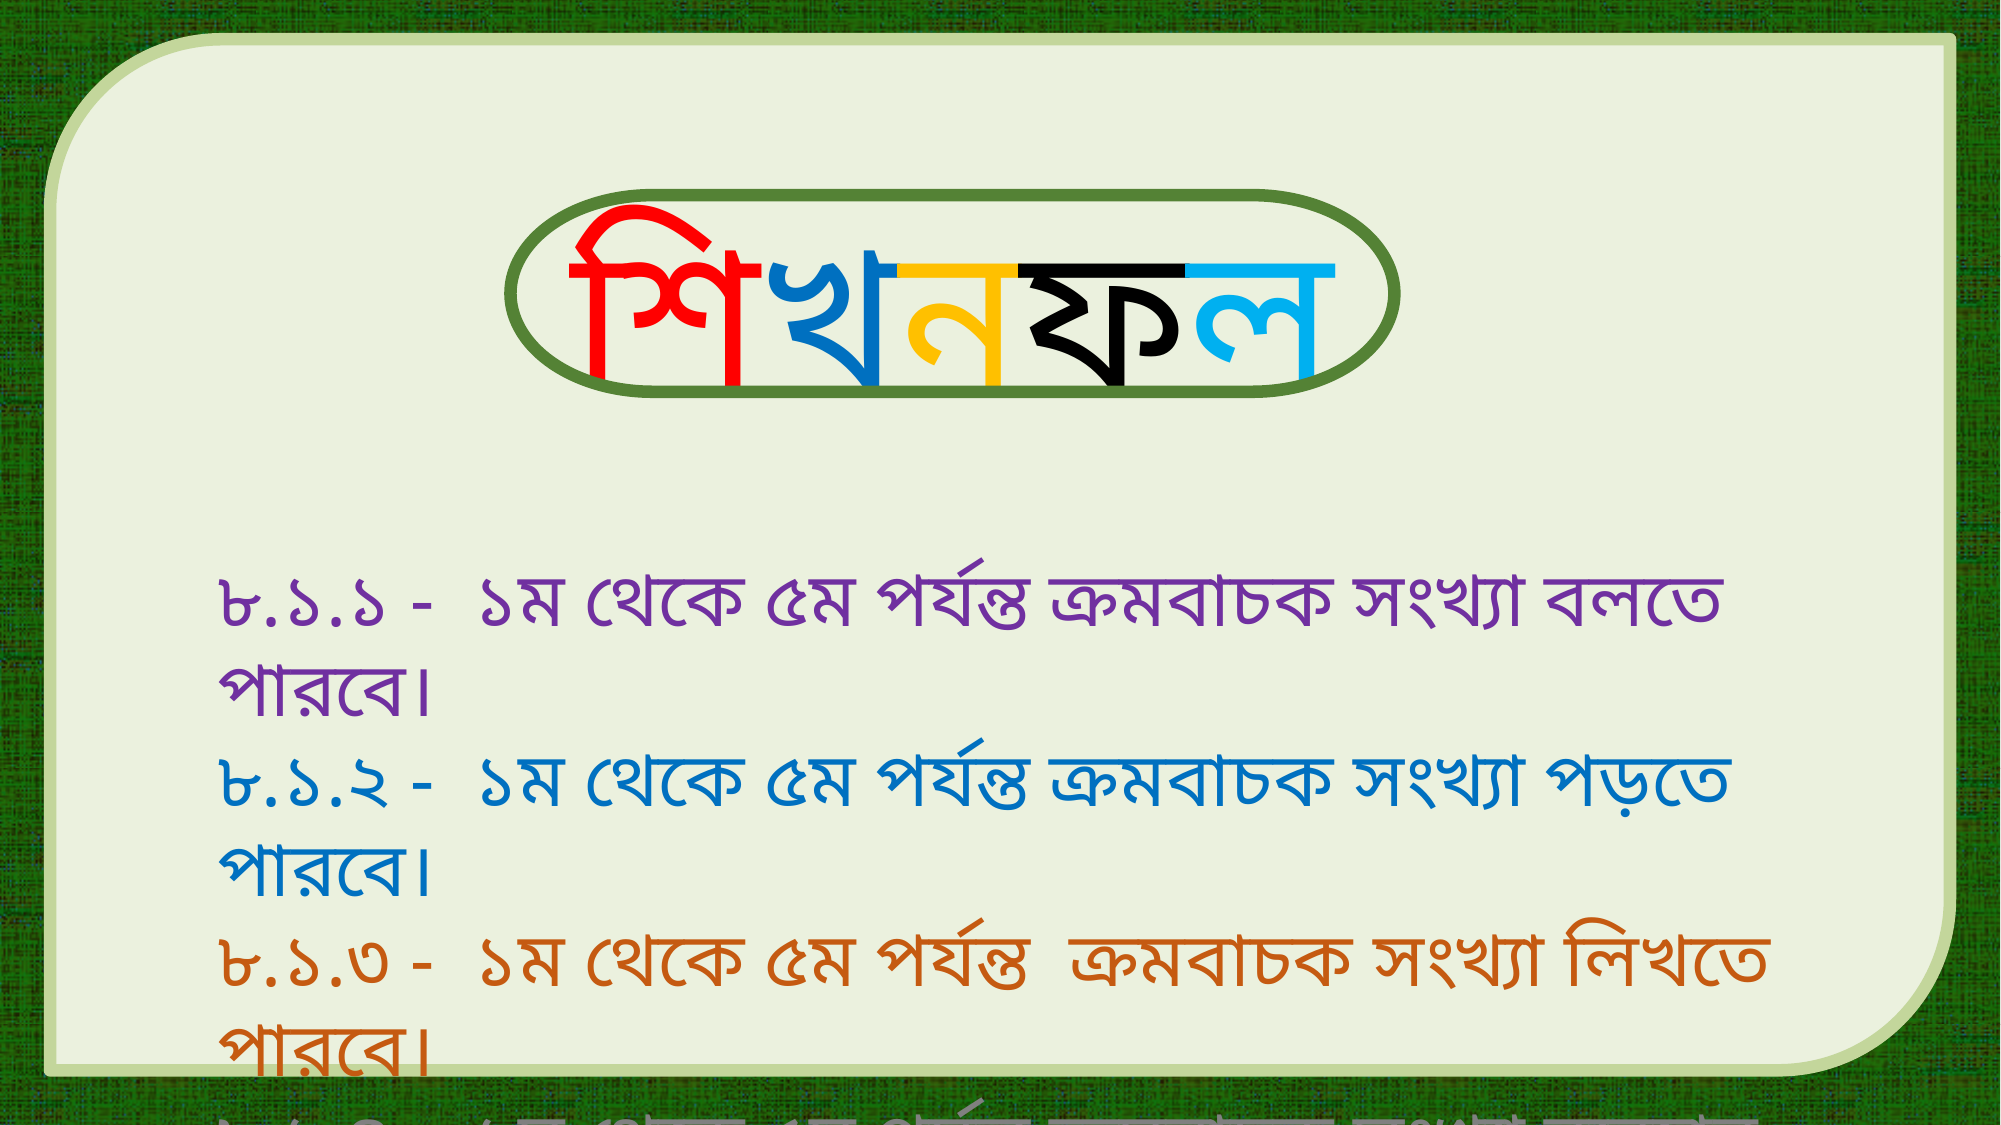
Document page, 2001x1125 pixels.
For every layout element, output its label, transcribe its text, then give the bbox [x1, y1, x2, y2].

picture [0, 0, 2001, 1125]
text_box শিখনফল [556, 181, 1349, 219]
text_box [50, 39, 1951, 1071]
text_box শিখনফল [556, 368, 1349, 436]
text_box [509, 194, 1396, 393]
text_box ৮.১.১ - ১ম থেকে ৫ম পর্যন্ত ক্রমবাচক সংখ্যা বলতে পারবে। ৮.১.২ - ১ম থেকে ৫ম পর্যন্ত ক্রমবাচক সংখ্যা পড়তে পারবে। ৮.১.৩ - ১ম থেকে ৫ম পর্যন্ত ক্রমবাচক সংখ্যা লিখতে পারবে। ৮.১.৪ - ১ম থেকে ৫ম পর্যন্ত ক্রমবাচক সংখ্যা ব্যবহার করতে পারবে। [202, 544, 1805, 1125]
